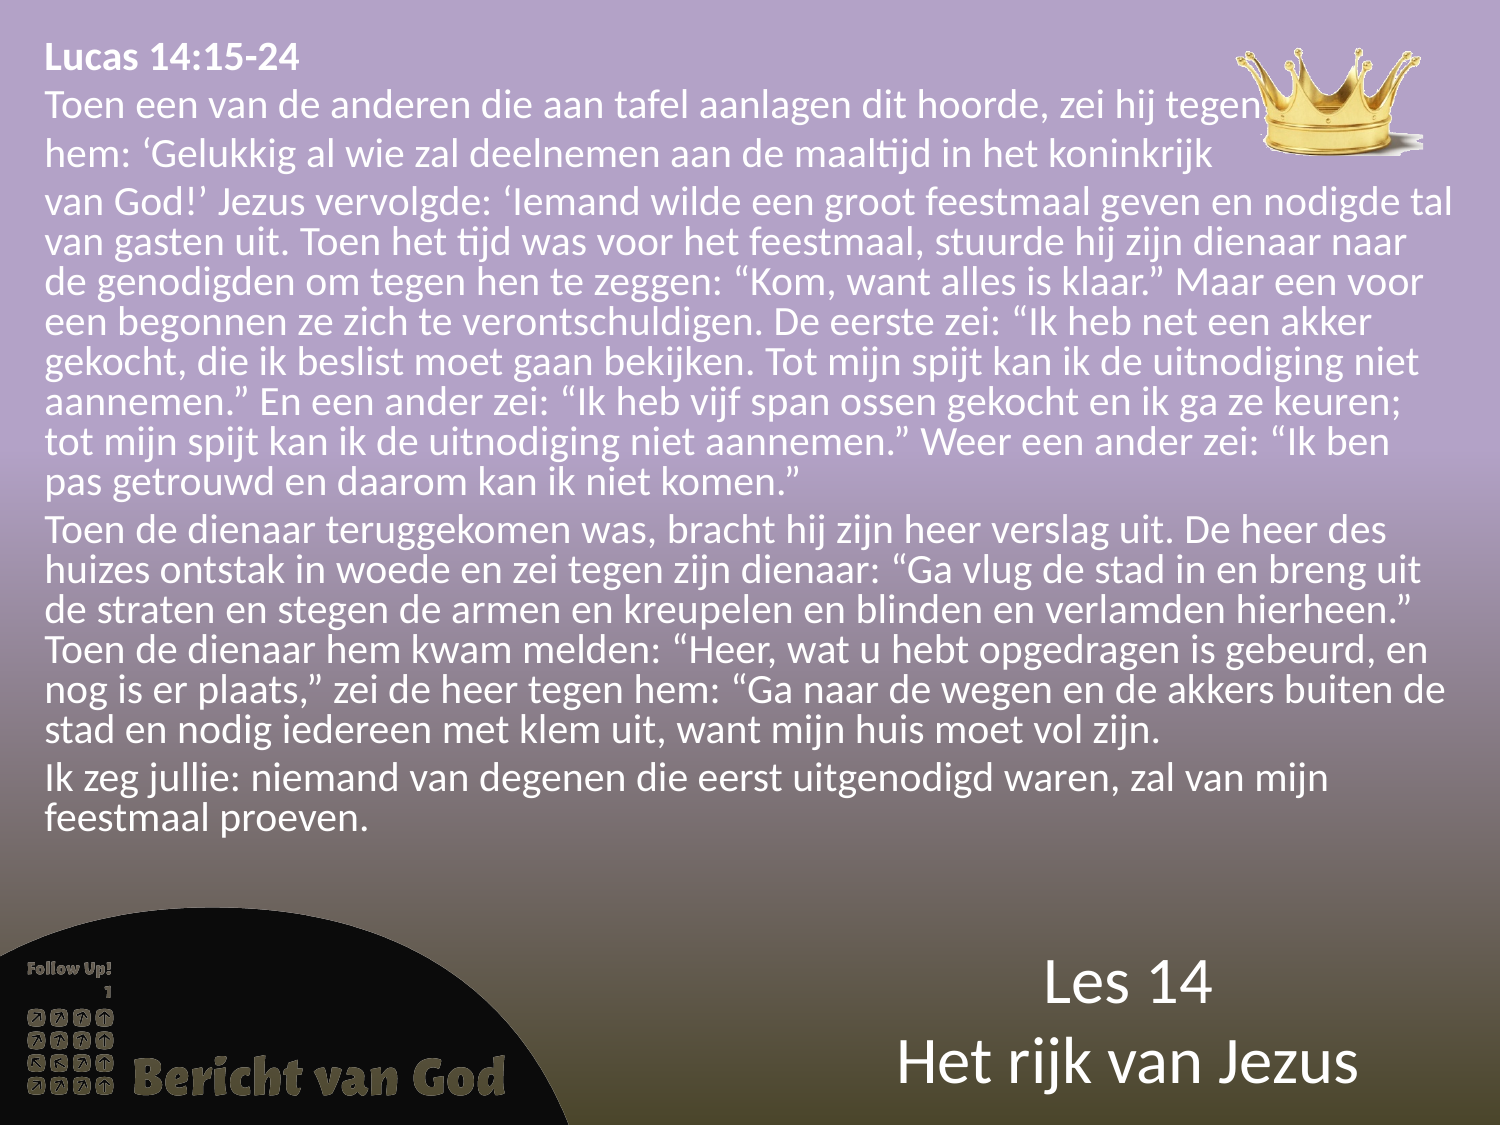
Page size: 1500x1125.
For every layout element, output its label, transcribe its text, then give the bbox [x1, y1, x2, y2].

title Les 14 Het rijk van Jezus [785, 940, 1471, 1095]
subtitle Lucas 14:15-24 Toen een van de anderen die aan tafel aanlagen dit hoorde, zei hij tegen hem: ‘Gelukkig al wie zal deelnemen aan de maaltijd in het koninkrijk van God!’ Jezus vervolgde: ‘Iemand wilde een groot feestmaal geven en nodigde tal van gasten uit. Toen het tijd was voor het feestmaal, stuurde hij zijn dienaar naar de genodigden om tegen hen te zeggen: “Kom, want alles is klaar.” Maar een voor een begonnen ze zich te verontschuldigen. De eerste zei: “Ik heb net een akker gekocht, die ik beslist moet gaan bekijken. Tot mijn spijt kan ik de uitnodiging niet aannemen.” En een ander zei: “Ik heb vijf span ossen gekocht en ik ga ze keuren; tot mijn spijt kan ik de uitnodiging niet aannemen.” Weer een ander zei: “Ik ben pas getrouwd en daarom kan ik niet komen.” Toen de dienaar teruggekomen was, bracht hij zijn heer verslag uit. De heer des huizes ontstak in woede en zei tegen zijn dienaar: “Ga vlug de stad in en breng uit de straten en stegen de armen en kreupelen en blinden en verlamden hierheen.” Toen de dienaar hem kwam melden: “Heer, wat u hebt opgedragen is gebeurd, en nog is er plaats,” zei de heer tegen hem: “Ga naar de wegen en de akkers buiten de stad en nodig iedereen met klem uit, want mijn huis moet vol zijn. Ik zeg jullie: niemand van degenen die eerst uitgenodigd waren, zal van mijn feestmaal proeven. [29, 30, 1471, 847]
picture [1233, 42, 1424, 156]
picture [0, 903, 573, 1125]
